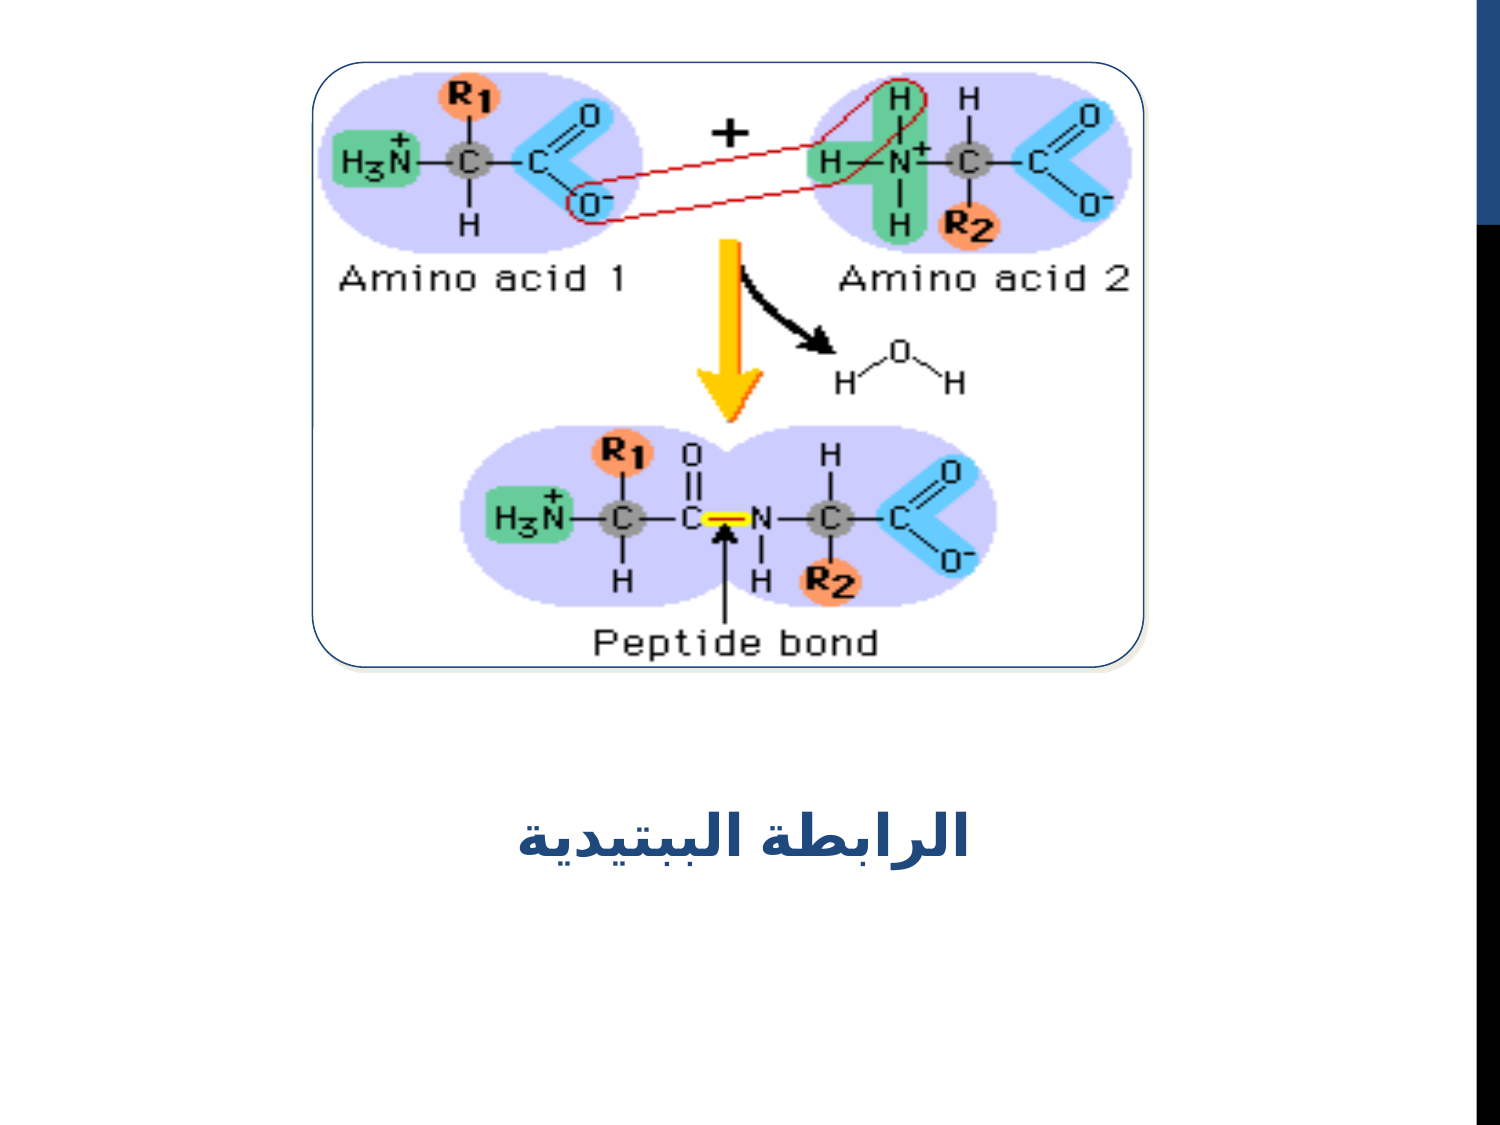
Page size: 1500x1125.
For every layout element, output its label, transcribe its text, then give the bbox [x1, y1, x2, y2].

picture [311, 61, 1145, 668]
text_box الرابطة الببتيدية [502, 755, 987, 876]
